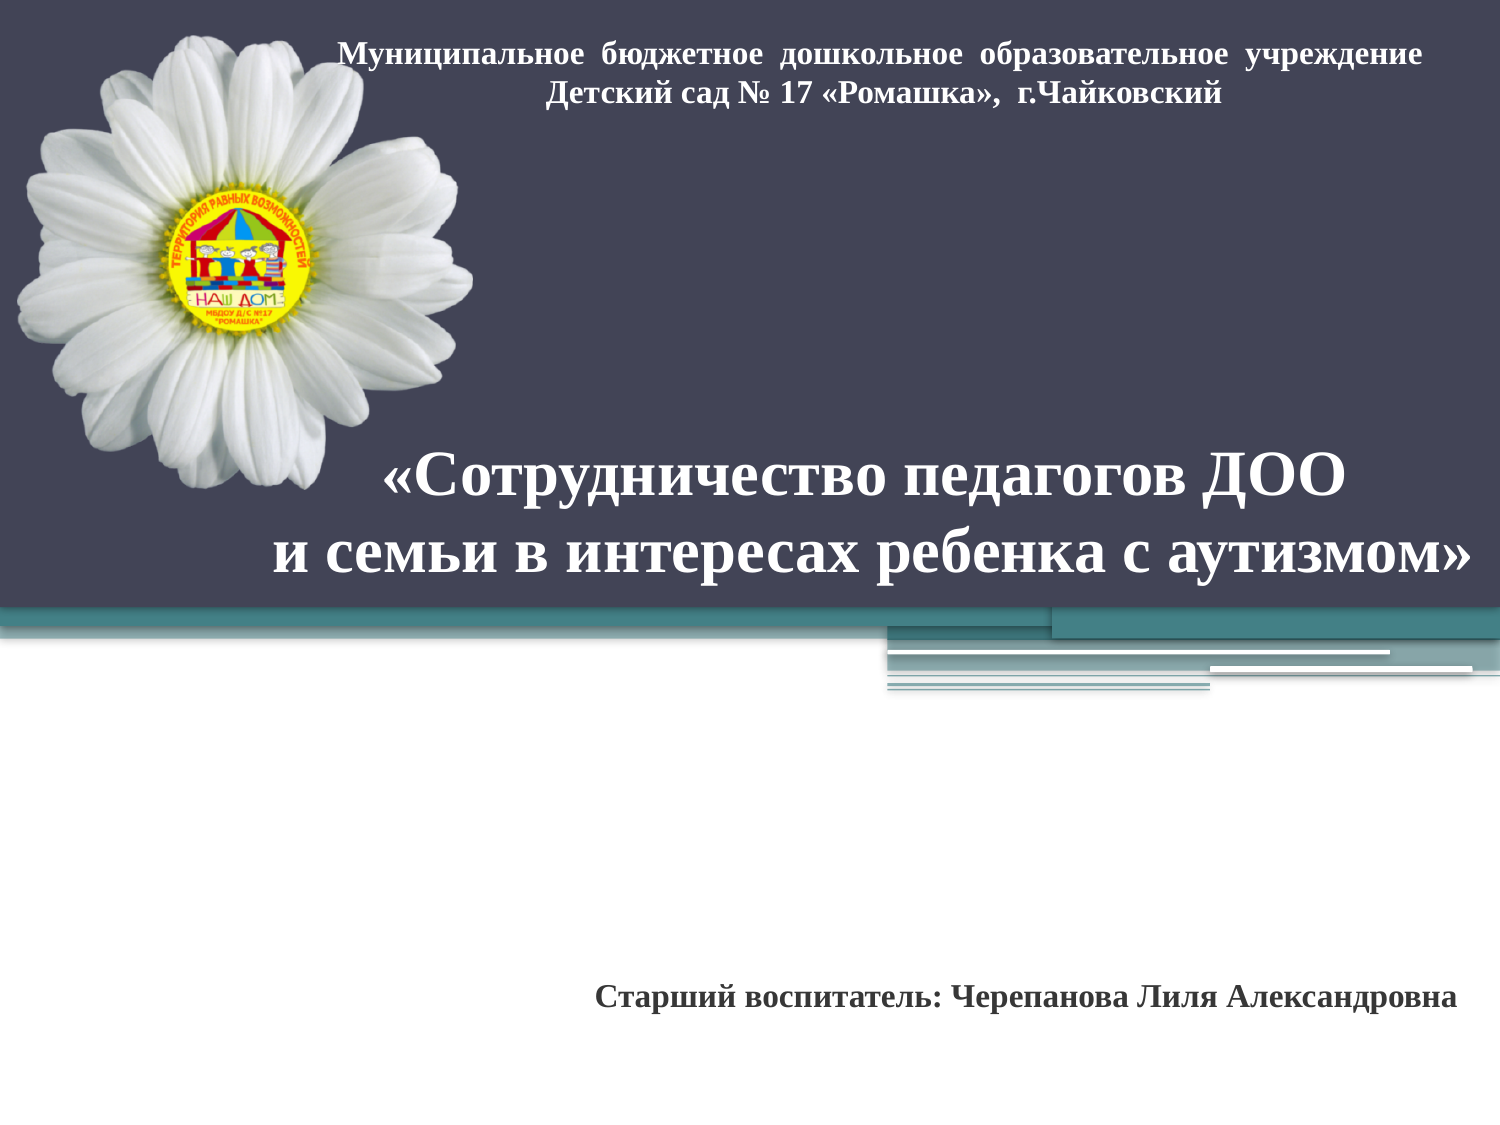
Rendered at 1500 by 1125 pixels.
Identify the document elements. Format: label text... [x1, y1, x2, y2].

text_box Старший воспитатель: Черепанова Лиля Александровна [35, 960, 1474, 1022]
title «Сотрудничество педагогов ДОО и семьи в интересах ребенка с аутизмом» [246, 361, 1500, 727]
picture [17, 34, 474, 490]
text_box Муниципальное бюджетное дошкольное образовательное учреждение Детский сад № 17 «Ромашка», г.Чайковский [246, 23, 1500, 118]
